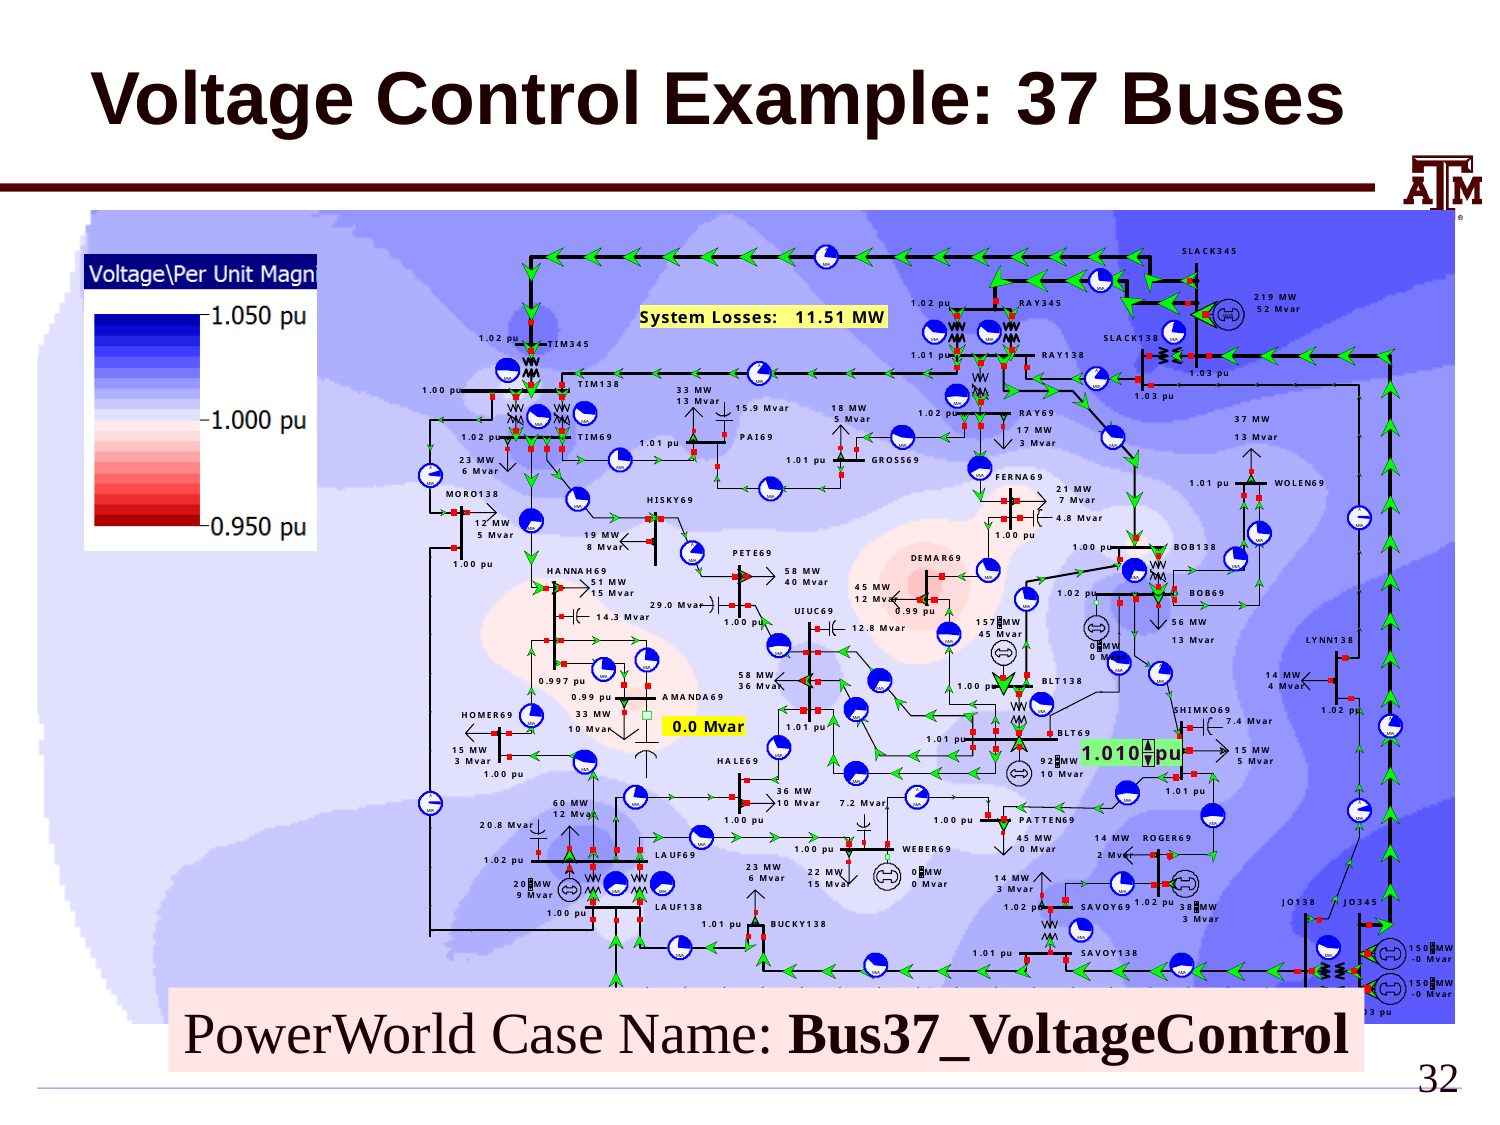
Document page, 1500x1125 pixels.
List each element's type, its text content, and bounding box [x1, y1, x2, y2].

title Voltage Control Example: 37 Buses [74, 12, 1388, 188]
text_box PowerWorld Case Name: Bus37_VoltageControl [168, 1031, 1365, 1073]
picture [37, 137, 1493, 1024]
